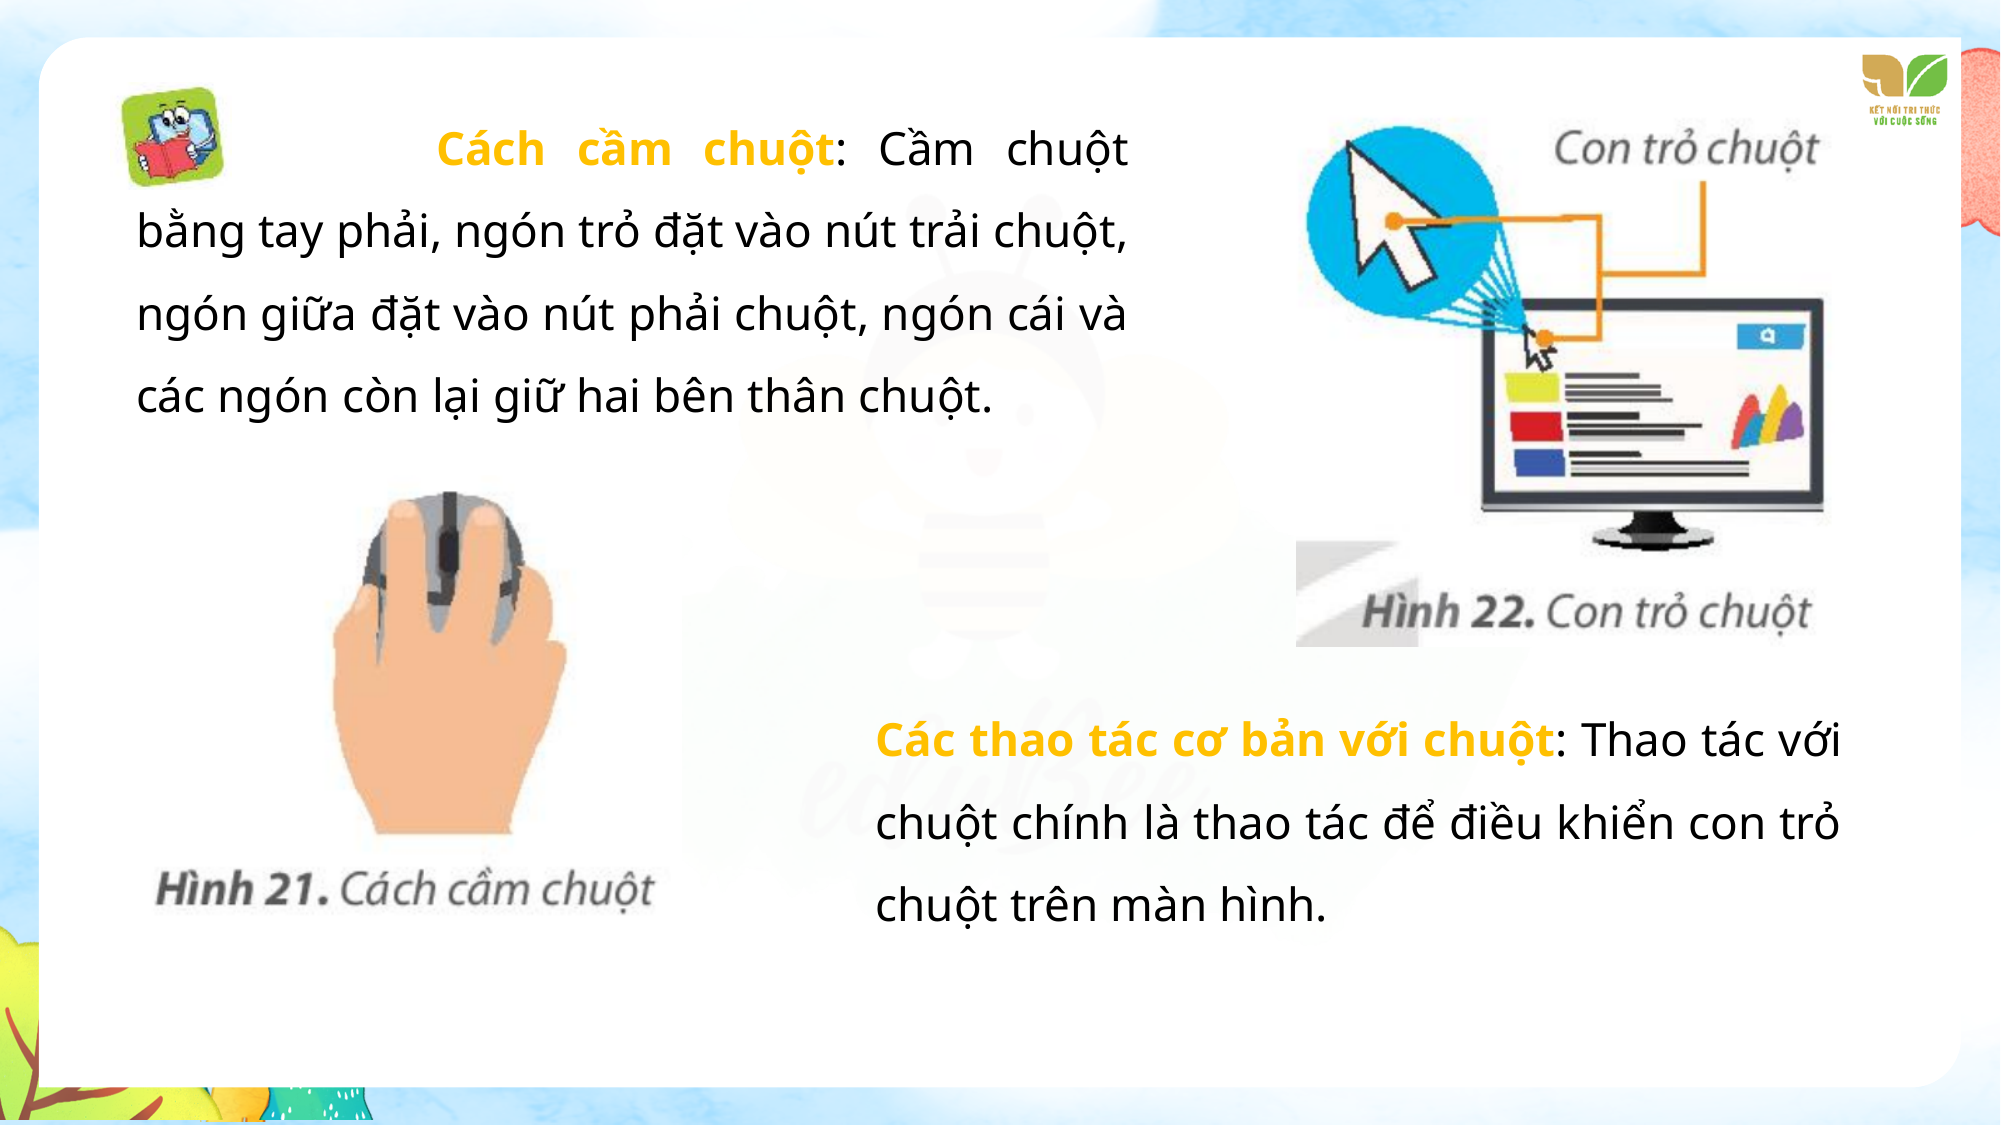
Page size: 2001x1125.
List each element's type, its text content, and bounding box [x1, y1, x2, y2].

picture [0, 0, 2001, 1125]
text_box Cách cầm chuột: Cầm chuột bằng tay phải, ngón trỏ đặt vào nút trải chuột, ngón giữa đặt vào nút phải chuột, ngón cái và các ngón còn lại giữ hai bên thân chuột. [121, 84, 1144, 430]
text_box Các thao tác cơ bản với chuột: Thao tác với chuột chính là thao tác để điều khiển con trỏ chuột trên màn hình. [860, 676, 1858, 939]
